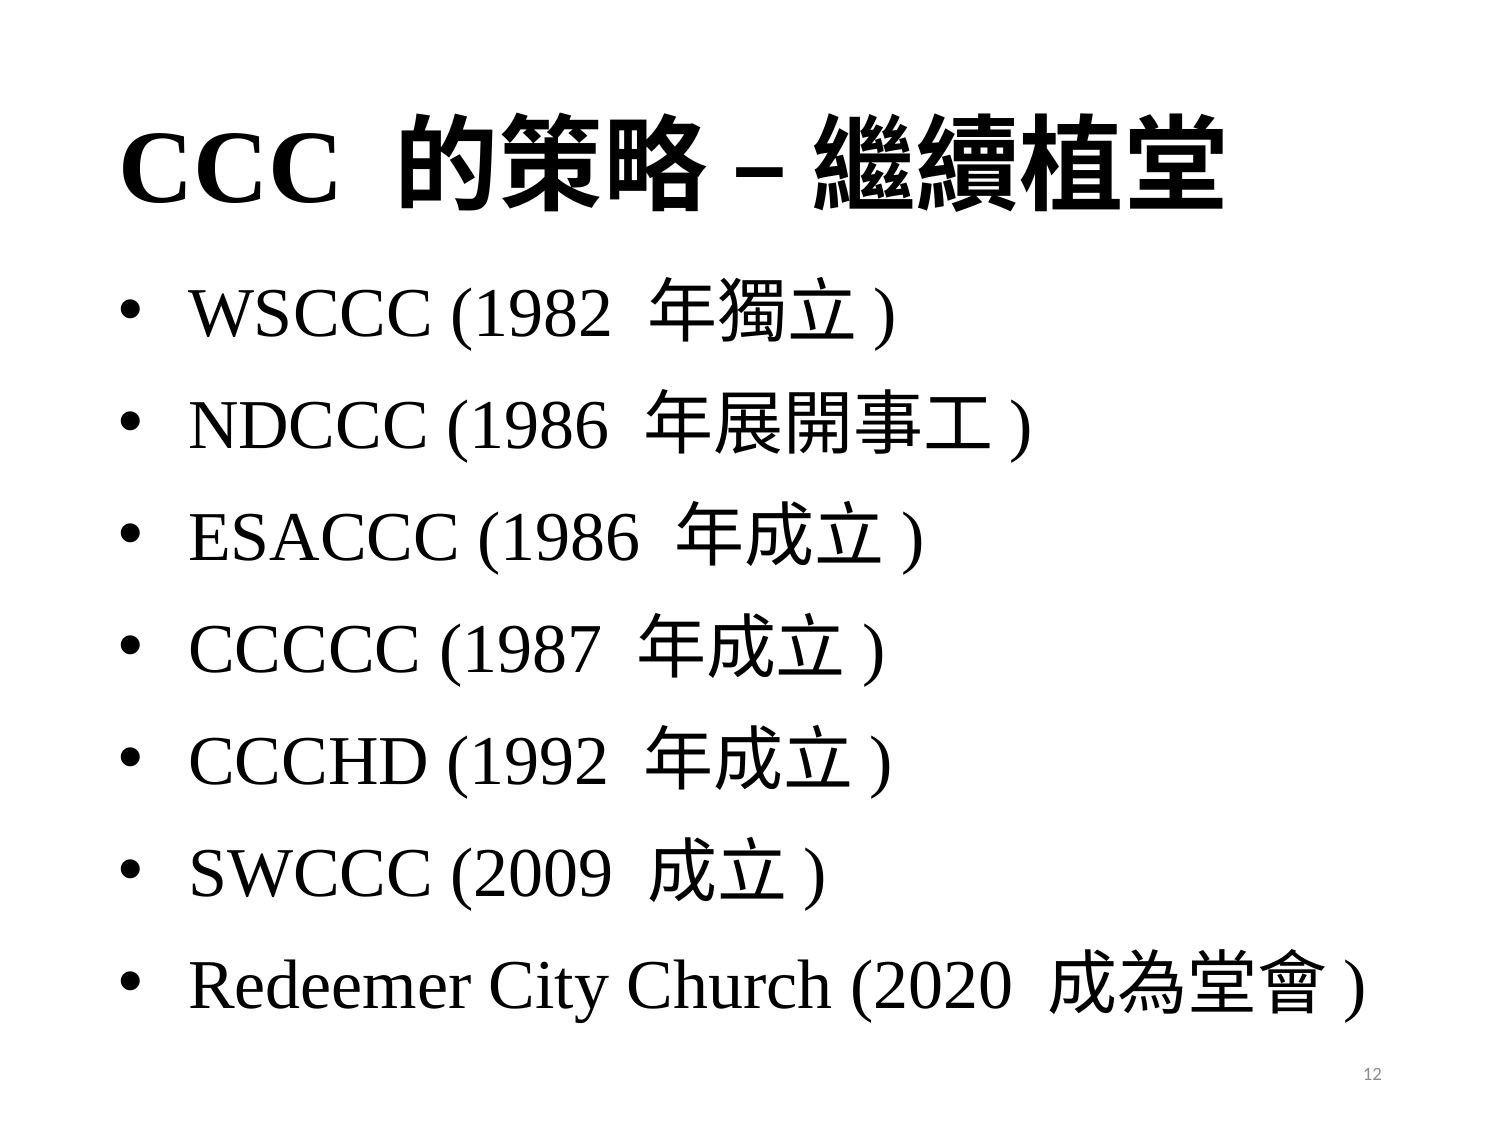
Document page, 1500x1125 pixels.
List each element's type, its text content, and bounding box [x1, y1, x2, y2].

list WSCCC (1982 年獨立) NDCCC (1986 年展開事工) ESACCC (1986 年成立) CCCCC (1987 年成立) CCCHD (1992 年成立) SWCCC (2009 成立) Redeemer City Church (2020 成為堂會) [103, 255, 1397, 1103]
title CCC 的策略 – 繼續植堂 [103, 59, 1397, 255]
slide_number 12 [1059, 1042, 1397, 1103]
